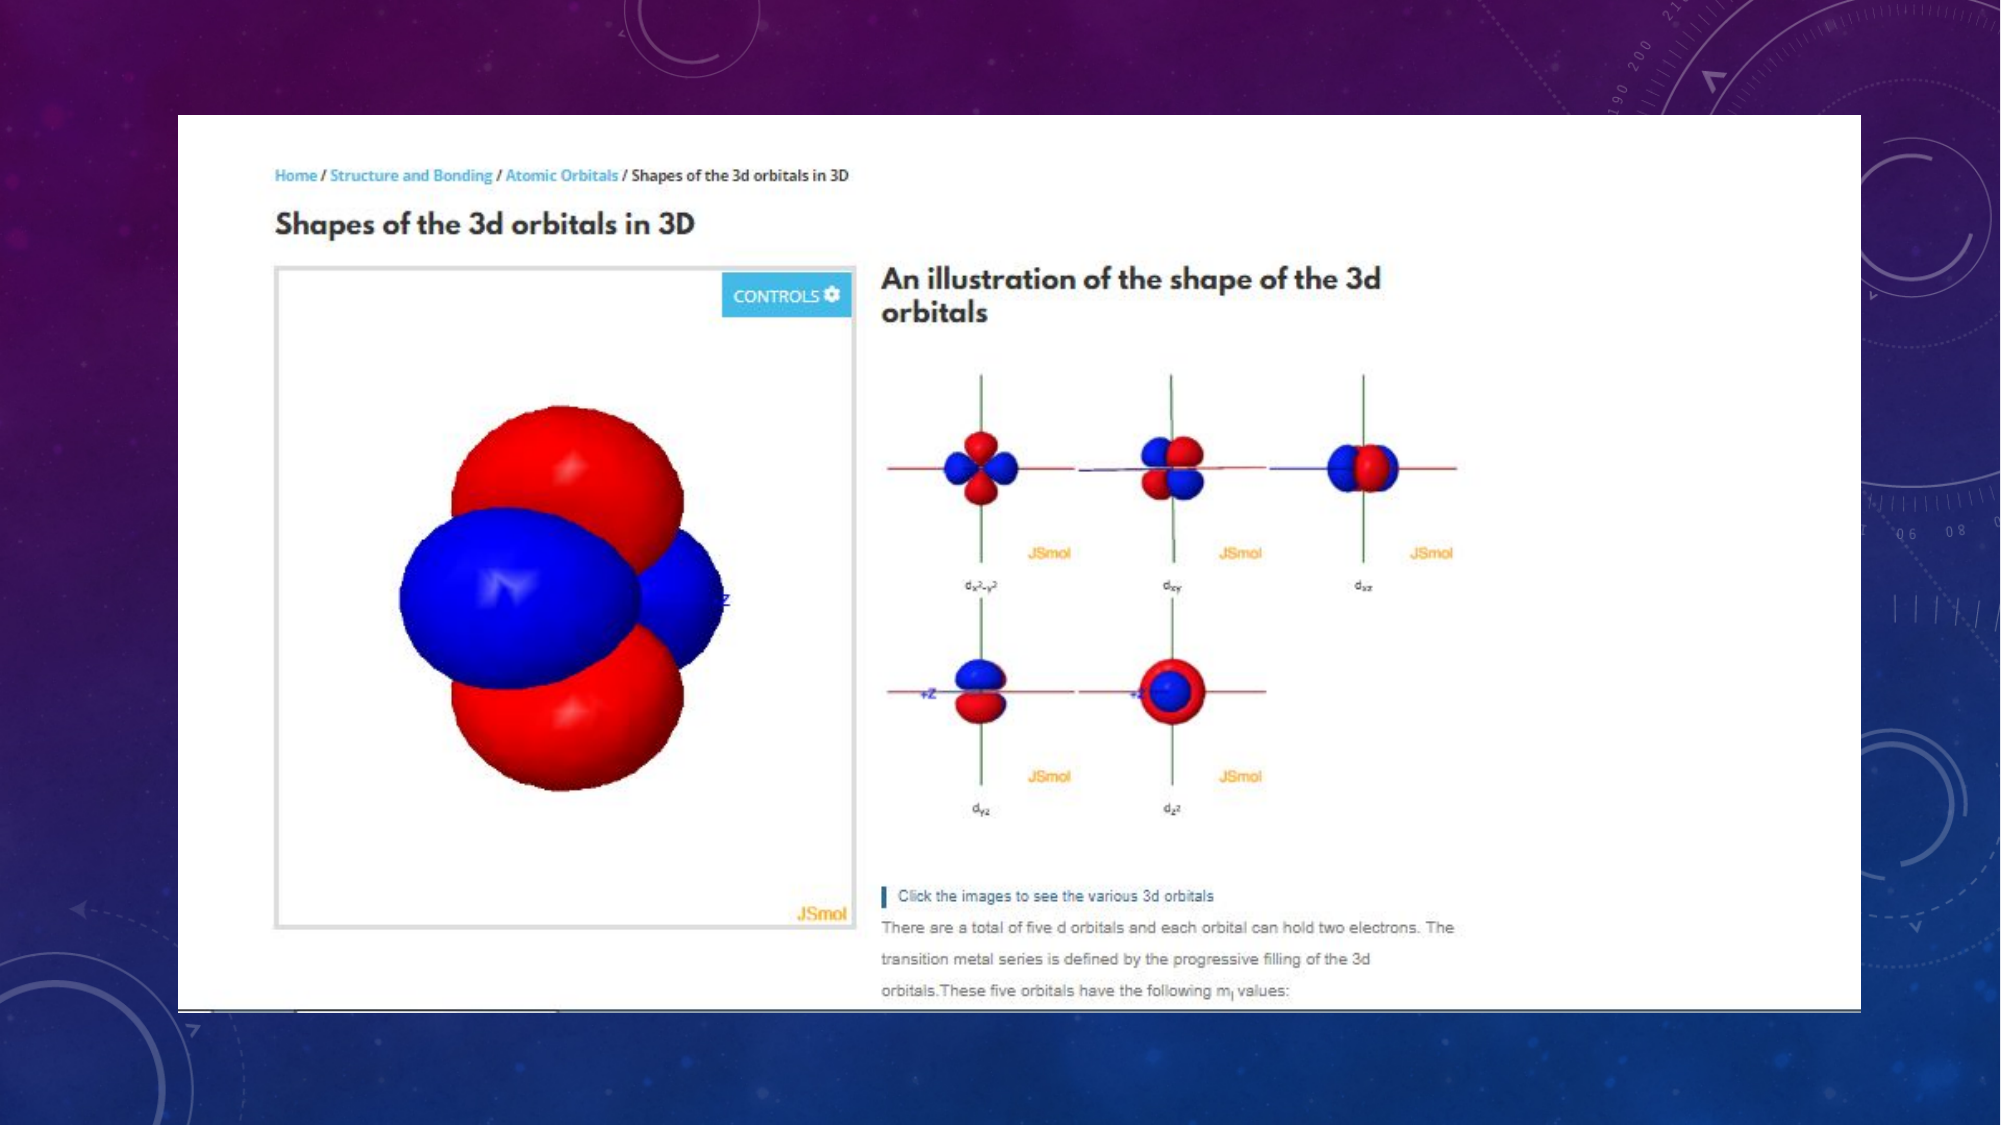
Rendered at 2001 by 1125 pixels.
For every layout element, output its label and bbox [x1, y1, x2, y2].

list [178, 115, 1862, 1014]
picture [0, 0, 2001, 1125]
